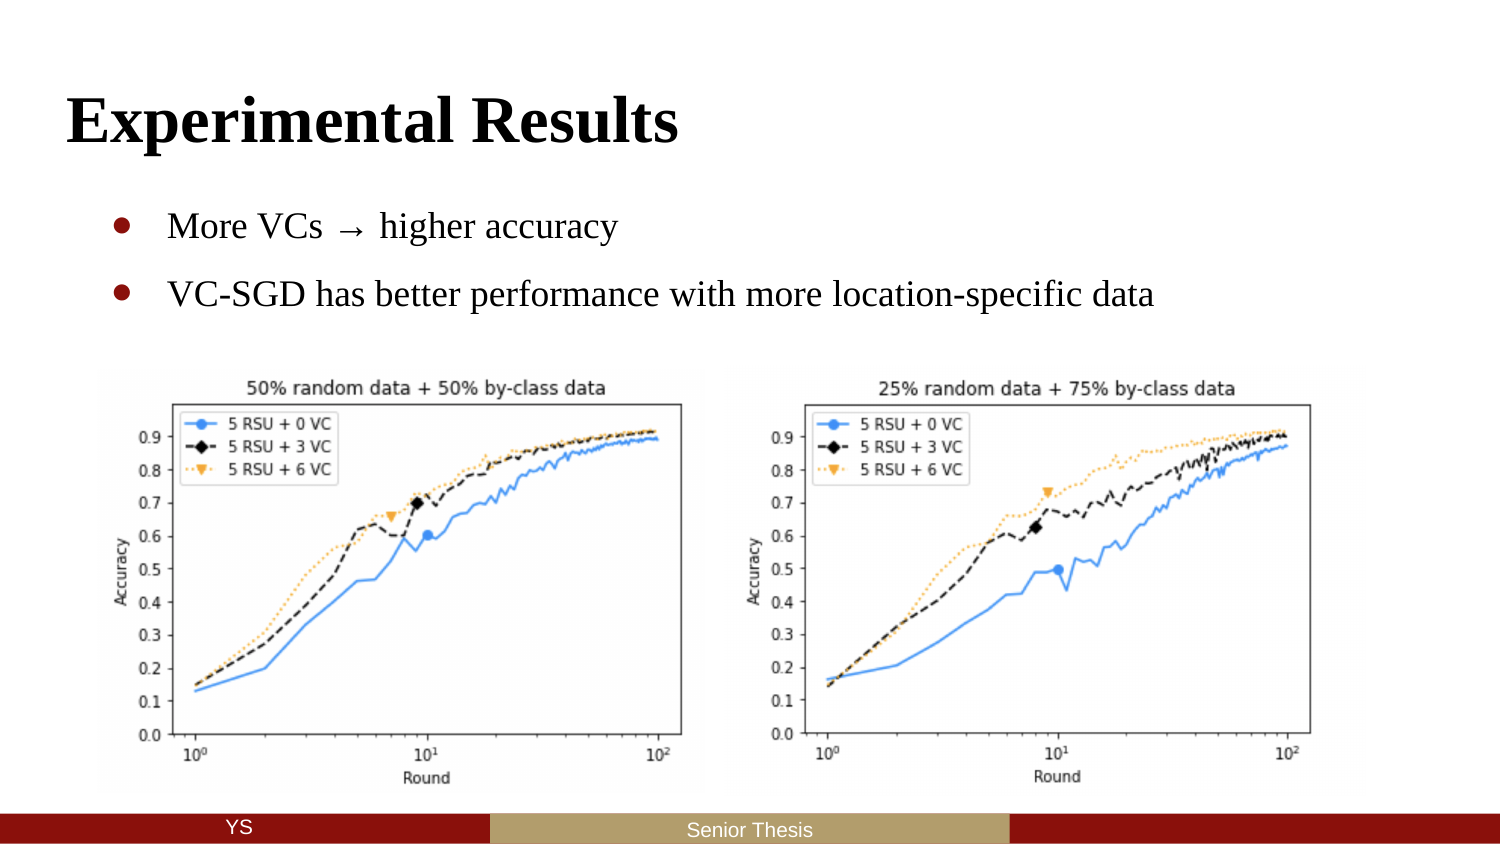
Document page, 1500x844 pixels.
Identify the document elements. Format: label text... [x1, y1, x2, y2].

picture [97, 368, 706, 793]
text_box More VCs → higher accuracy VC-SGD has better performance with more location-specific data [76, 163, 1410, 360]
picture [724, 365, 1367, 796]
title Experimental Results [51, 60, 1449, 155]
